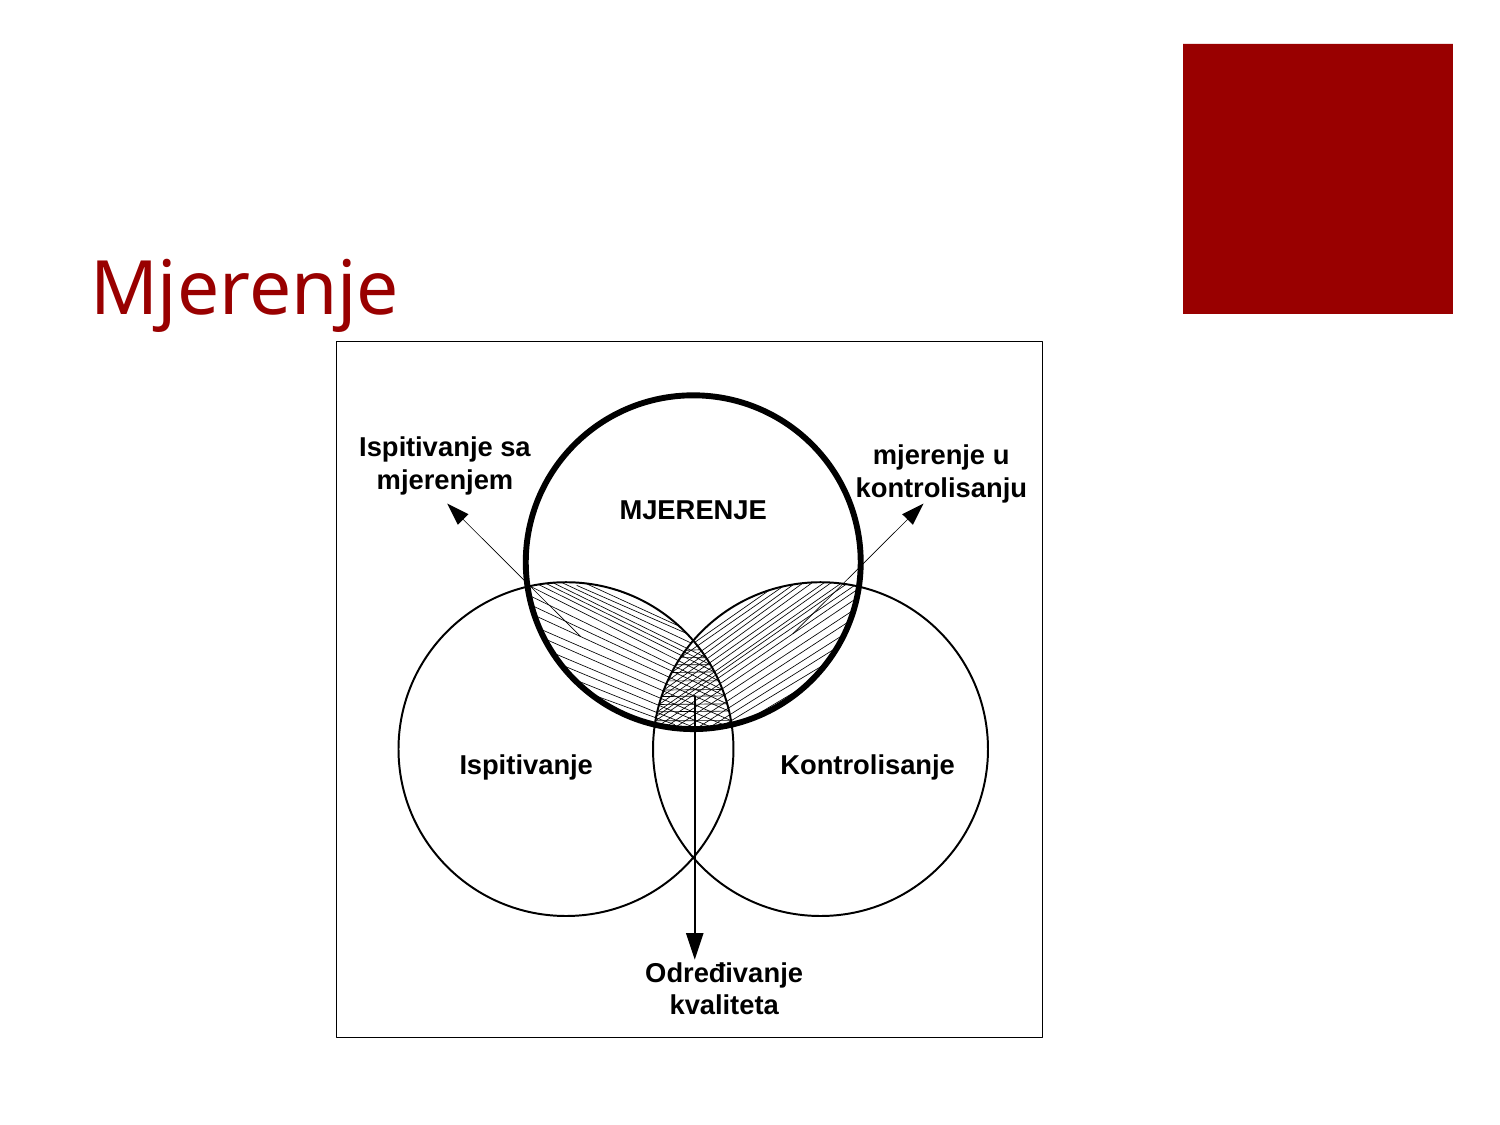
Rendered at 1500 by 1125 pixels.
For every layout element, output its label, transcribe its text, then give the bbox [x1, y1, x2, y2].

title Mjerenje [75, 149, 1143, 338]
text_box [330, 336, 1056, 1042]
